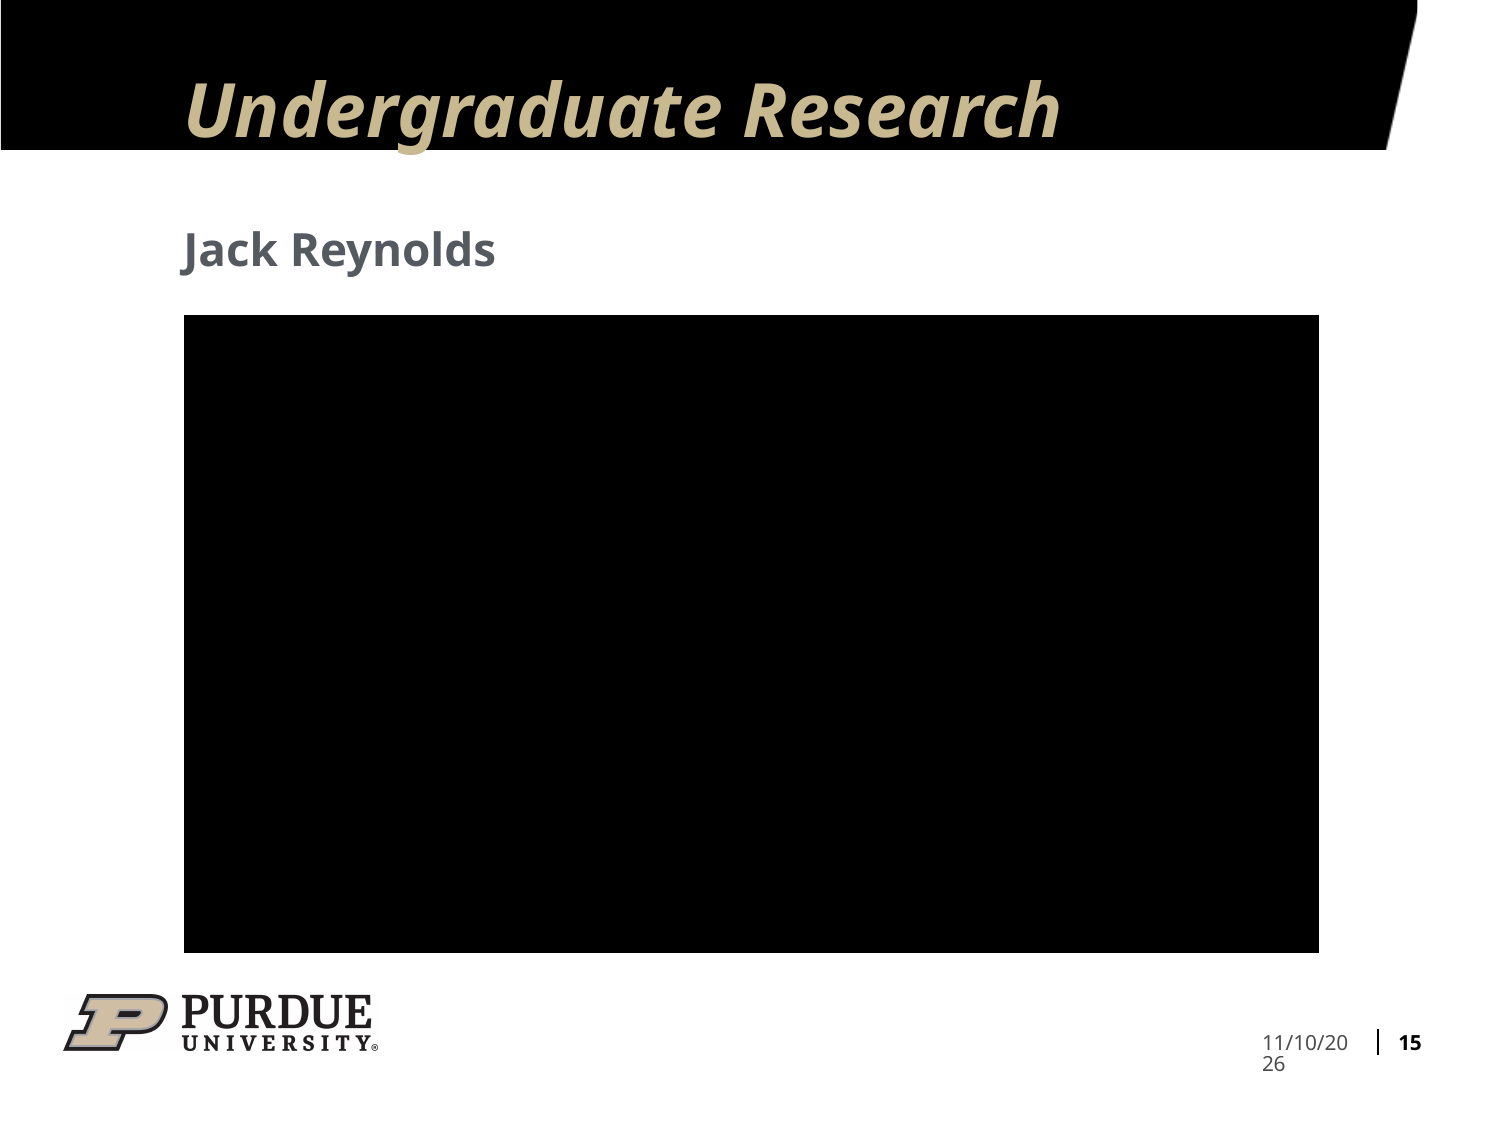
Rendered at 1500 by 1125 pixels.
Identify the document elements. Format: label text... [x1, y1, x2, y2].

subtitle Jack Reynolds [183, 220, 1085, 277]
title Undergraduate Research [180, 70, 1322, 160]
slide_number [1247, 1017, 1375, 1071]
picture [63, 994, 378, 1051]
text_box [183, 314, 1320, 954]
slide_number 15 [1380, 1013, 1441, 1074]
